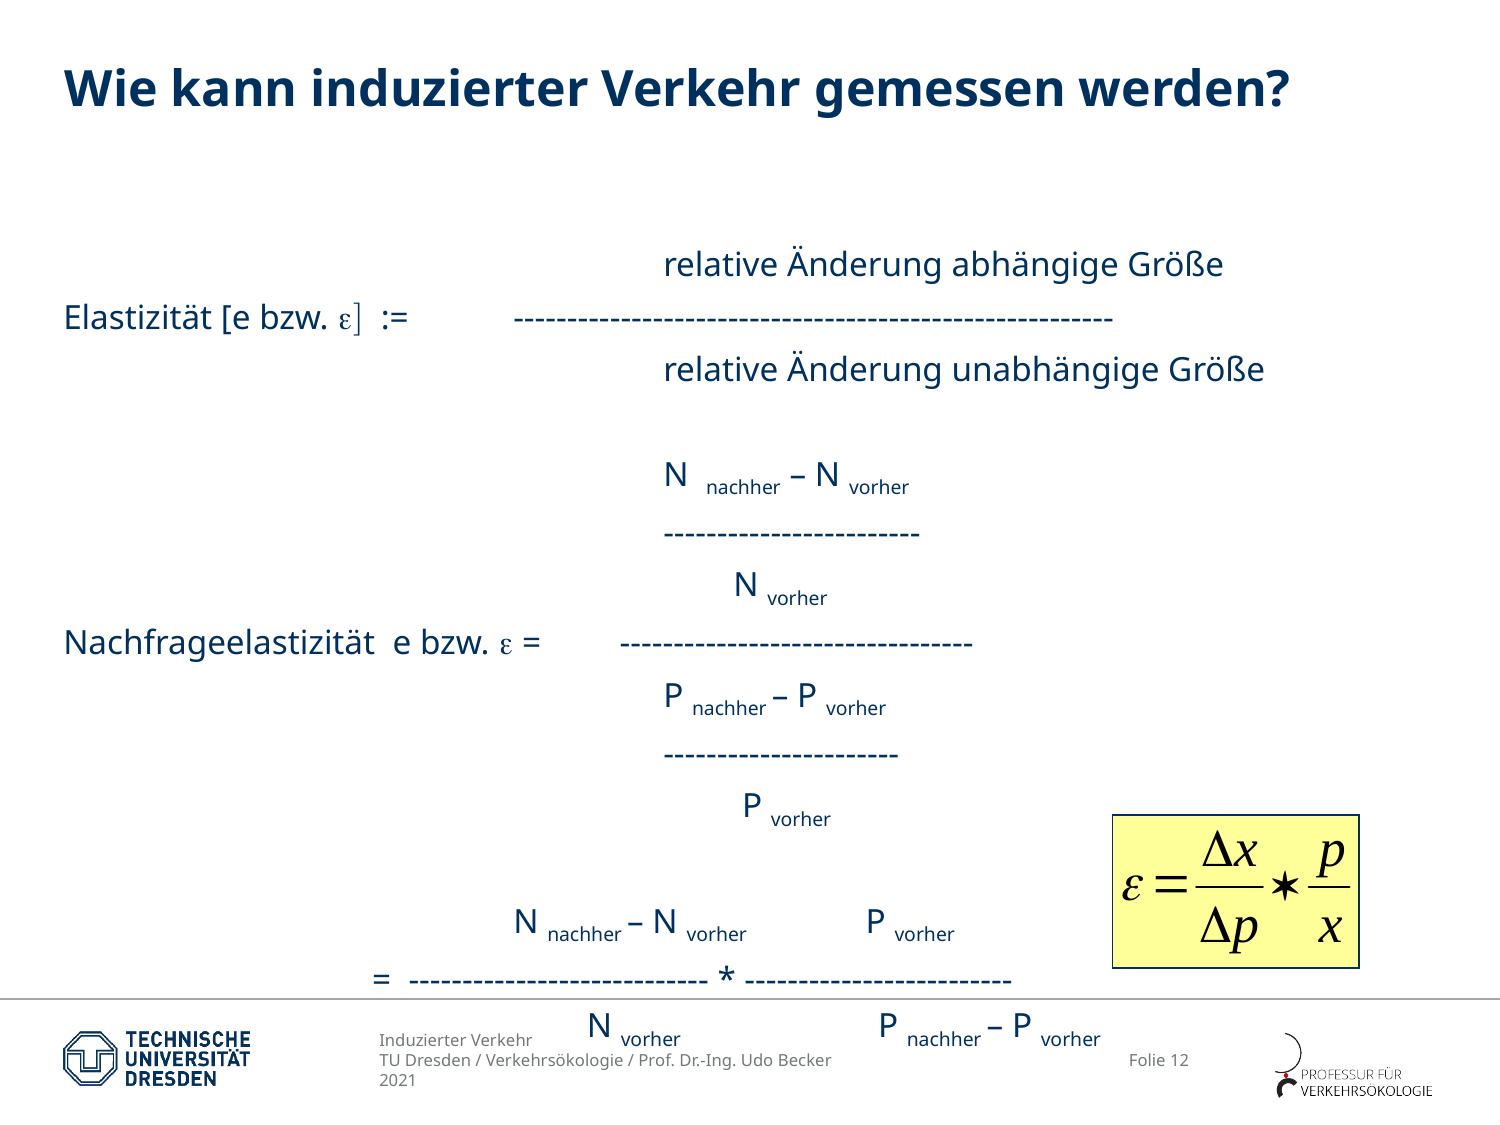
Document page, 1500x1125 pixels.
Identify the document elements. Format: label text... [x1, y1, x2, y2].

list relative Änderung abhängige Größe Elastizität [e bzw. e] := -------------------------------------------------------- relative Änderung unabhängige Größe N nachher – N vorher ------------------------ N vorher Nachfrageelastizität e bzw. e = --------------------------------- P nachher – P vorher ---------------------- P vorher N nachher – N vorher P vorher = ---------------------------- * ------------------------- N vorher P nachher – P vorher [63, 243, 1437, 941]
picture [63, 1031, 250, 1086]
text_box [1113, 815, 1359, 968]
title Wie kann induzierter Verkehr gemessen werden? [64, 55, 1437, 190]
picture [1261, 1032, 1433, 1102]
